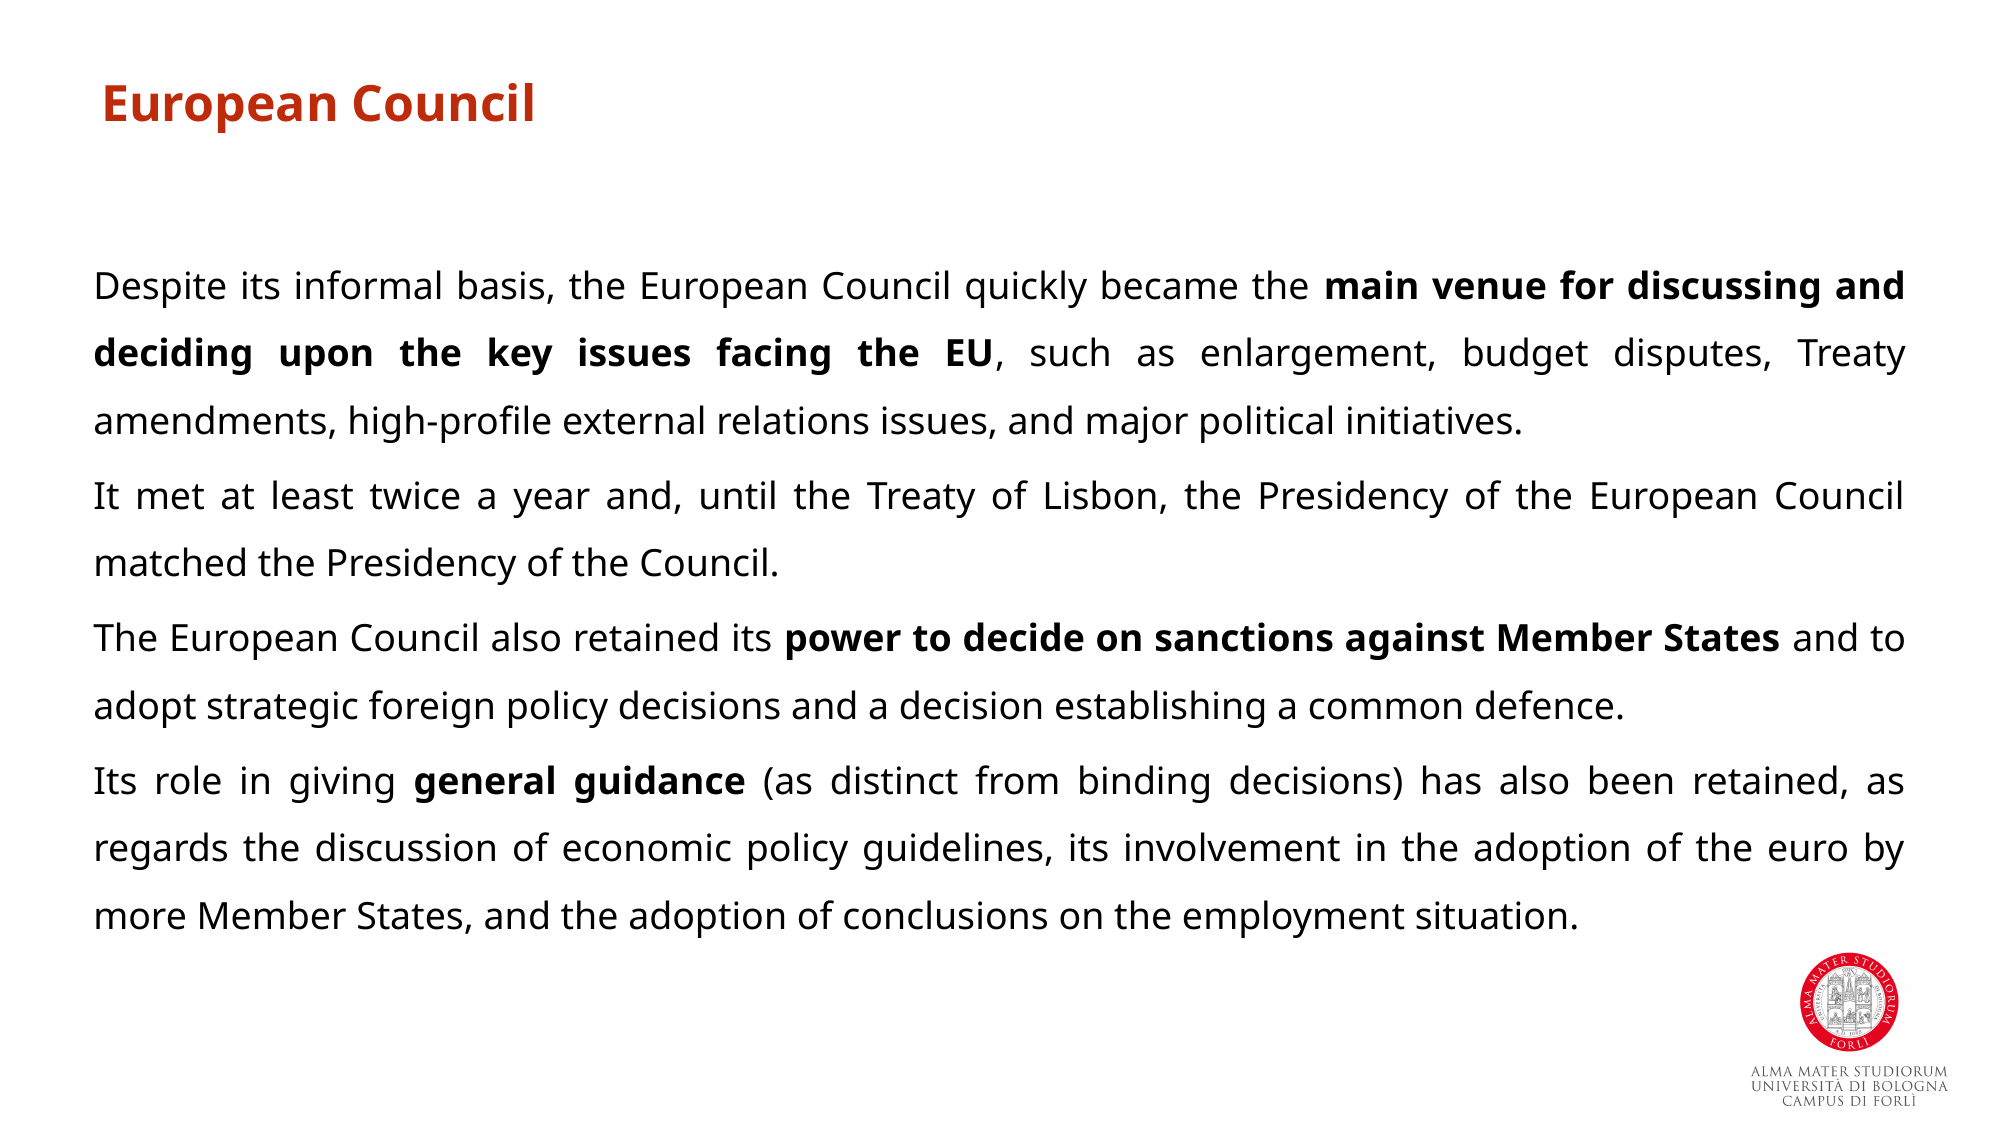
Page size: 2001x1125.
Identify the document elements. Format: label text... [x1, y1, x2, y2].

picture [1720, 933, 1978, 1116]
list European Council [86, 78, 1930, 185]
list Despite its informal basis, the European Council quickly became the main venue for discussing and deciding upon the key issues facing the EU, such as enlargement, budget disputes, Treaty amendments, high-profile external relations issues, and major political initiatives. It met at least twice a year and, until the Treaty of Lisbon, the Presidency of the European Council matched the Presidency of the Council. The European Council also retained its power to decide on sanctions against Member States and to adopt strategic foreign policy decisions and a decision establishing a common defence. Its role in giving general guidance (as distinct from binding decisions) has also been retained, as regards the discussion of economic policy guidelines, its involvement in the adoption of the euro by more Member States, and the adoption of conclusions on the employment situation. [78, 231, 1922, 941]
